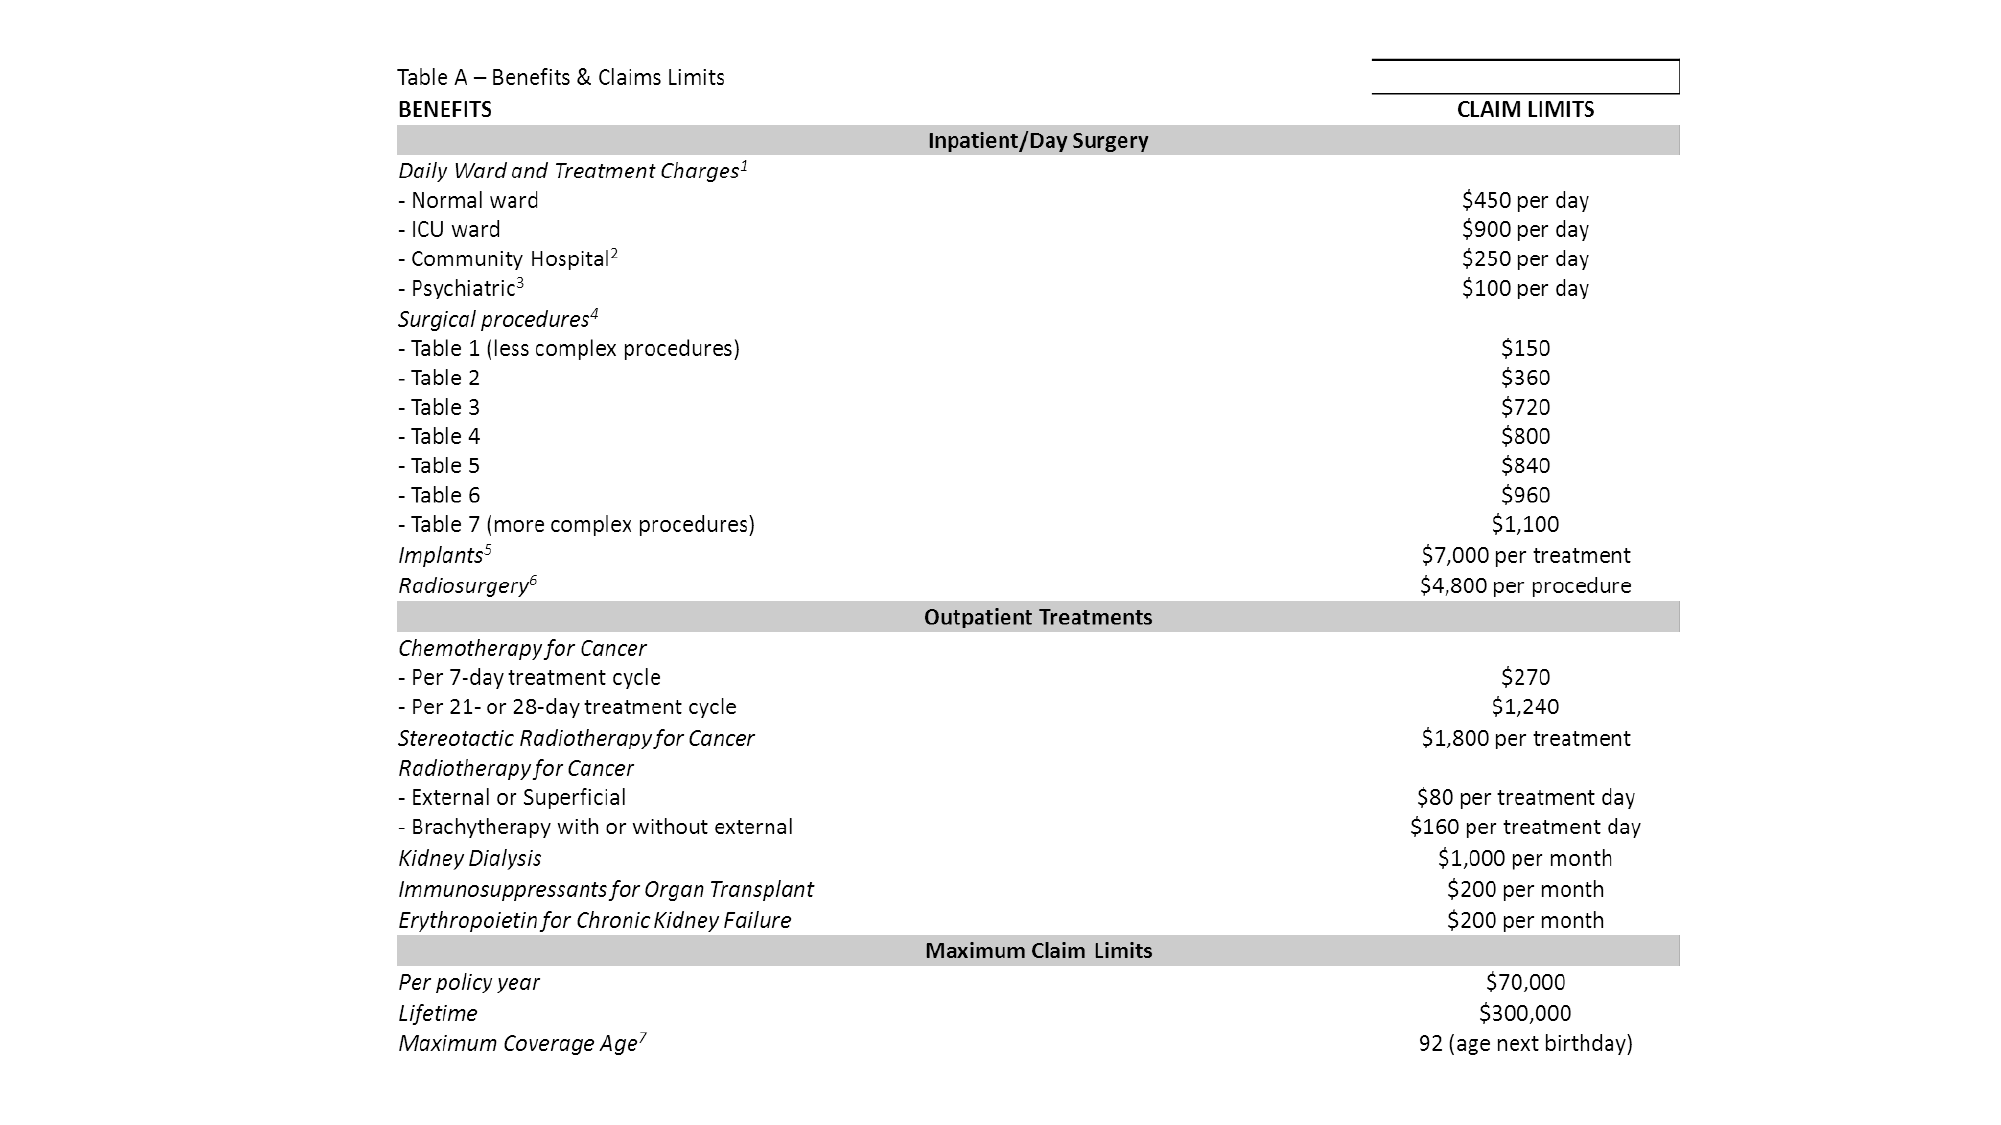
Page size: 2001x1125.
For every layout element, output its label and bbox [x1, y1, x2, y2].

picture [397, 54, 1680, 1073]
